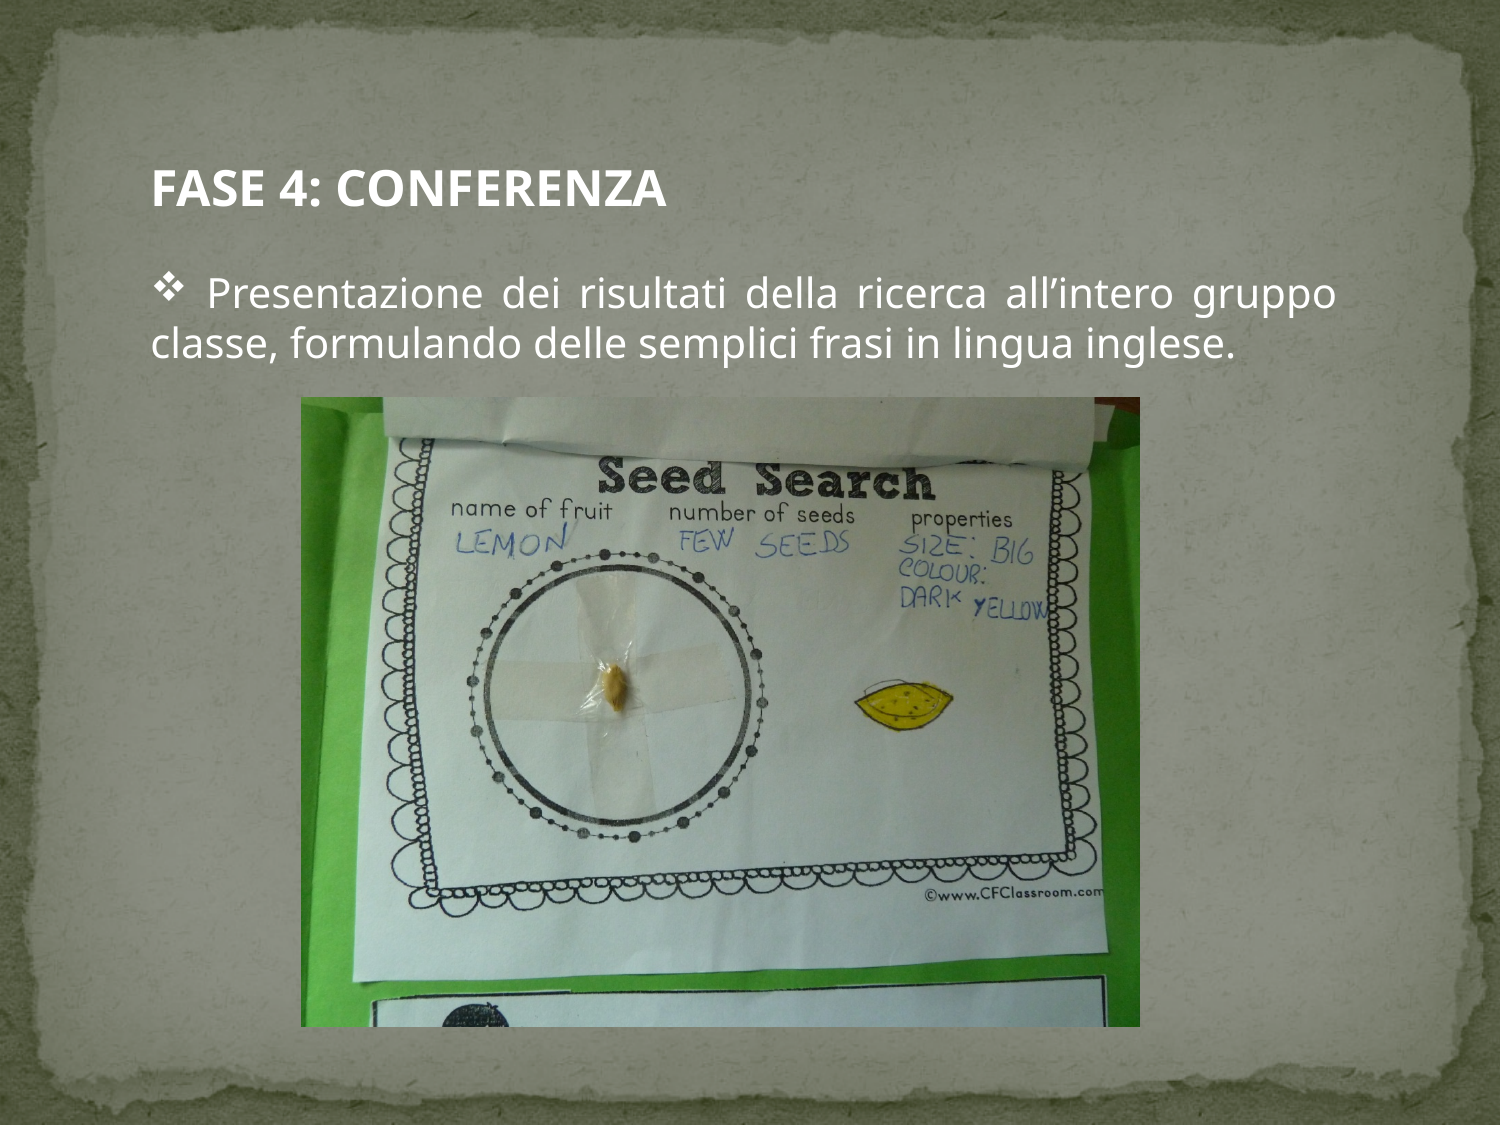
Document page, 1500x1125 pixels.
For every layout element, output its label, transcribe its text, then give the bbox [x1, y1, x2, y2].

text_box FASE 4: CONFERENZA Presentazione dei risultati della ricerca all’intero gruppo classe, formulando delle semplici frasi in lingua inglese. [135, 149, 1353, 474]
picture [301, 397, 1140, 1027]
